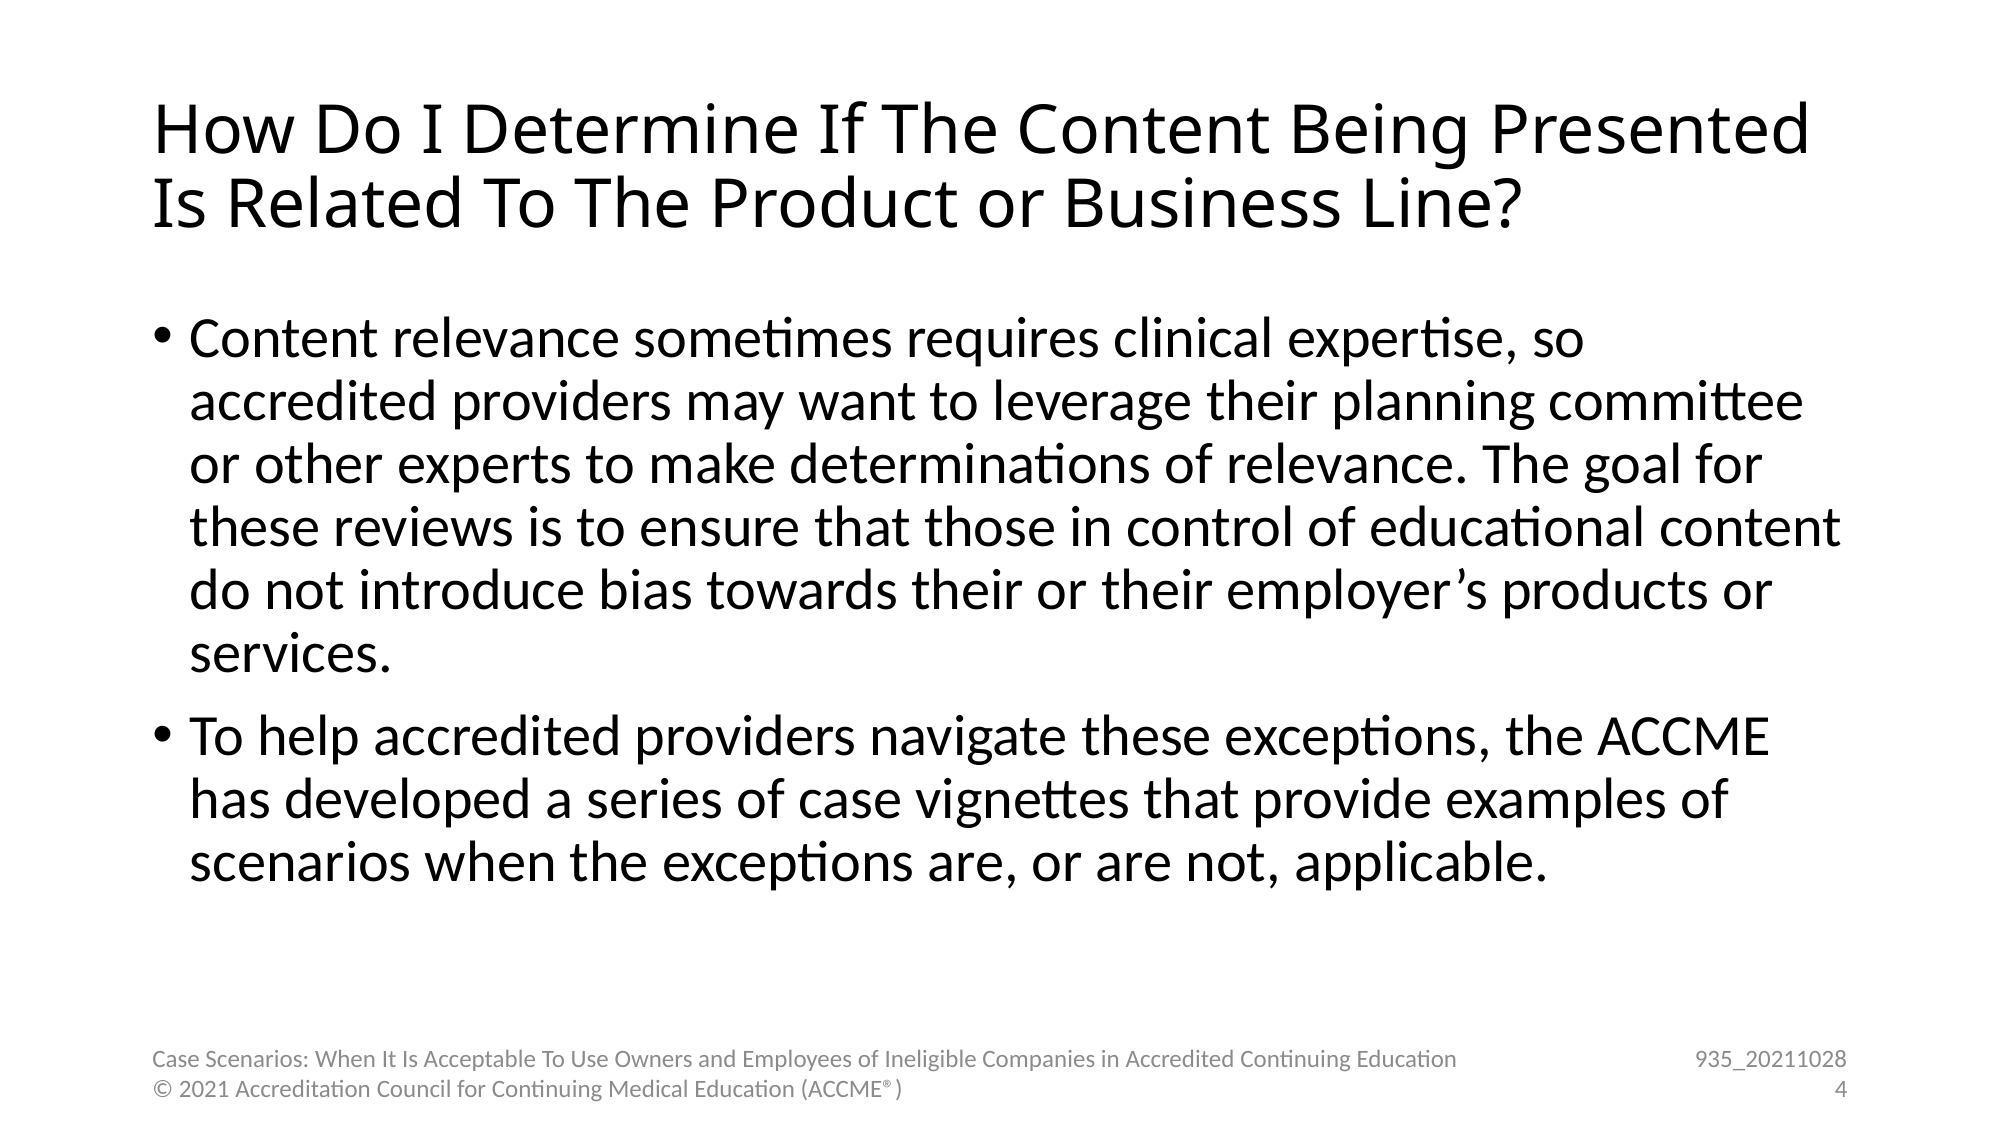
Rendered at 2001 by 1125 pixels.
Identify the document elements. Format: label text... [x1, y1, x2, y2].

slide_number 935_20211028 4 [1412, 1042, 1863, 1103]
footer Case Scenarios: When It Is Acceptable To Use Owners and Employees of Ineligible Companies in Accredited Continuing Education © 2021 Accreditation Council for Continuing Medical Education (ACCME®) [137, 1042, 1412, 1103]
list Content relevance sometimes requires clinical expertise, so accredited providers may want to leverage their planning committee or other experts to make determinations of relevance. The goal for these reviews is to ensure that those in control of educational content do not introduce bias towards their or their employer’s products or services. To help accredited providers navigate these exceptions, the ACCME has developed a series of case vignettes that provide examples of scenarios when the exceptions are, or are not, applicable. [137, 299, 1863, 1014]
title How Do I Determine If The Content Being Presented Is Related To The Product or Business Line? [137, 59, 1863, 278]
